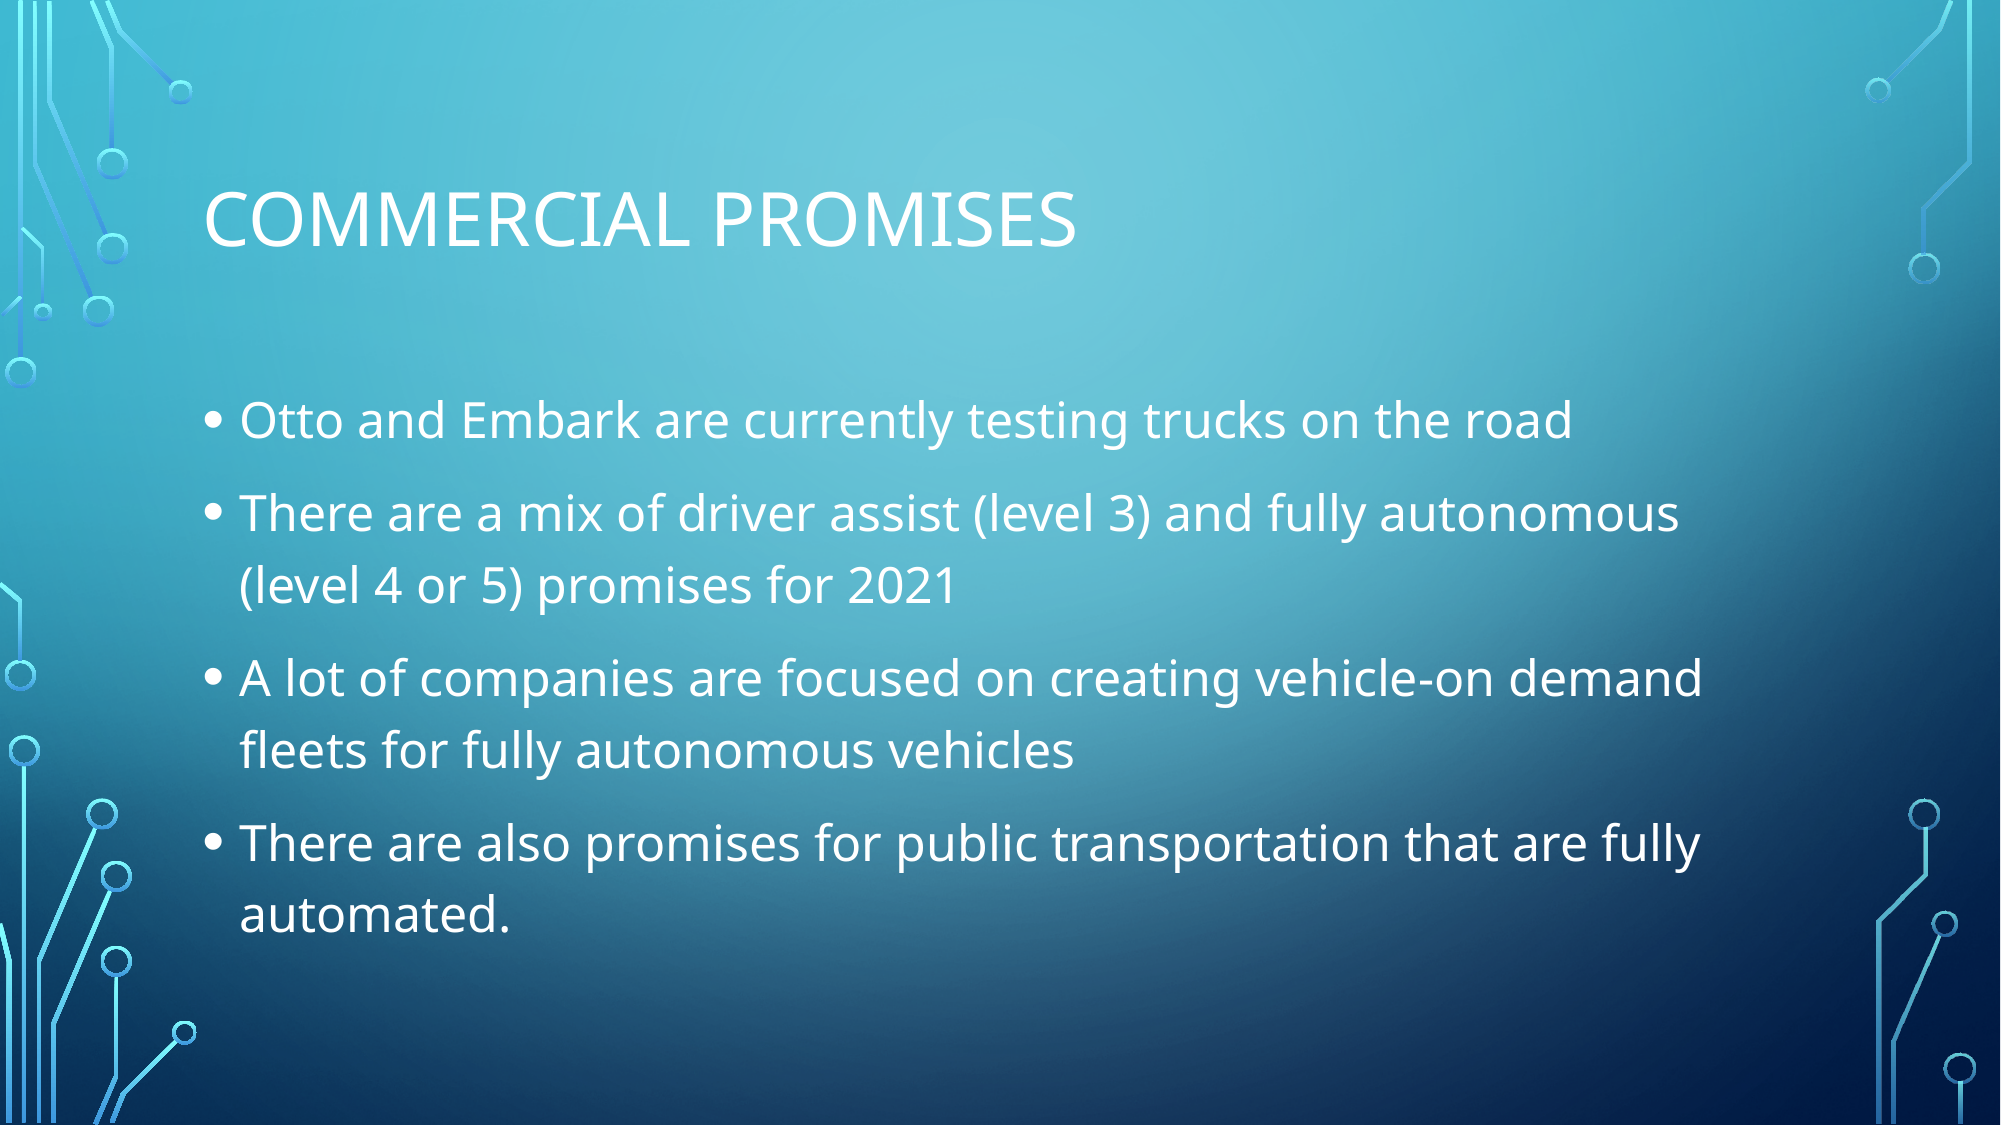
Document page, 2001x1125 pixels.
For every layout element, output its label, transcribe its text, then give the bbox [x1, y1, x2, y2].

list Otto and Embark are currently testing trucks on the road There are a mix of driver assist (level 3) and fully autonomous (level 4 or 5) promises for 2021 A lot of companies are focused on creating vehicle-on demand fleets for fully autonomous vehicles There are also promises for public transportation that are fully automated. [187, 369, 1813, 950]
title Commercial Promises [187, 101, 1813, 344]
